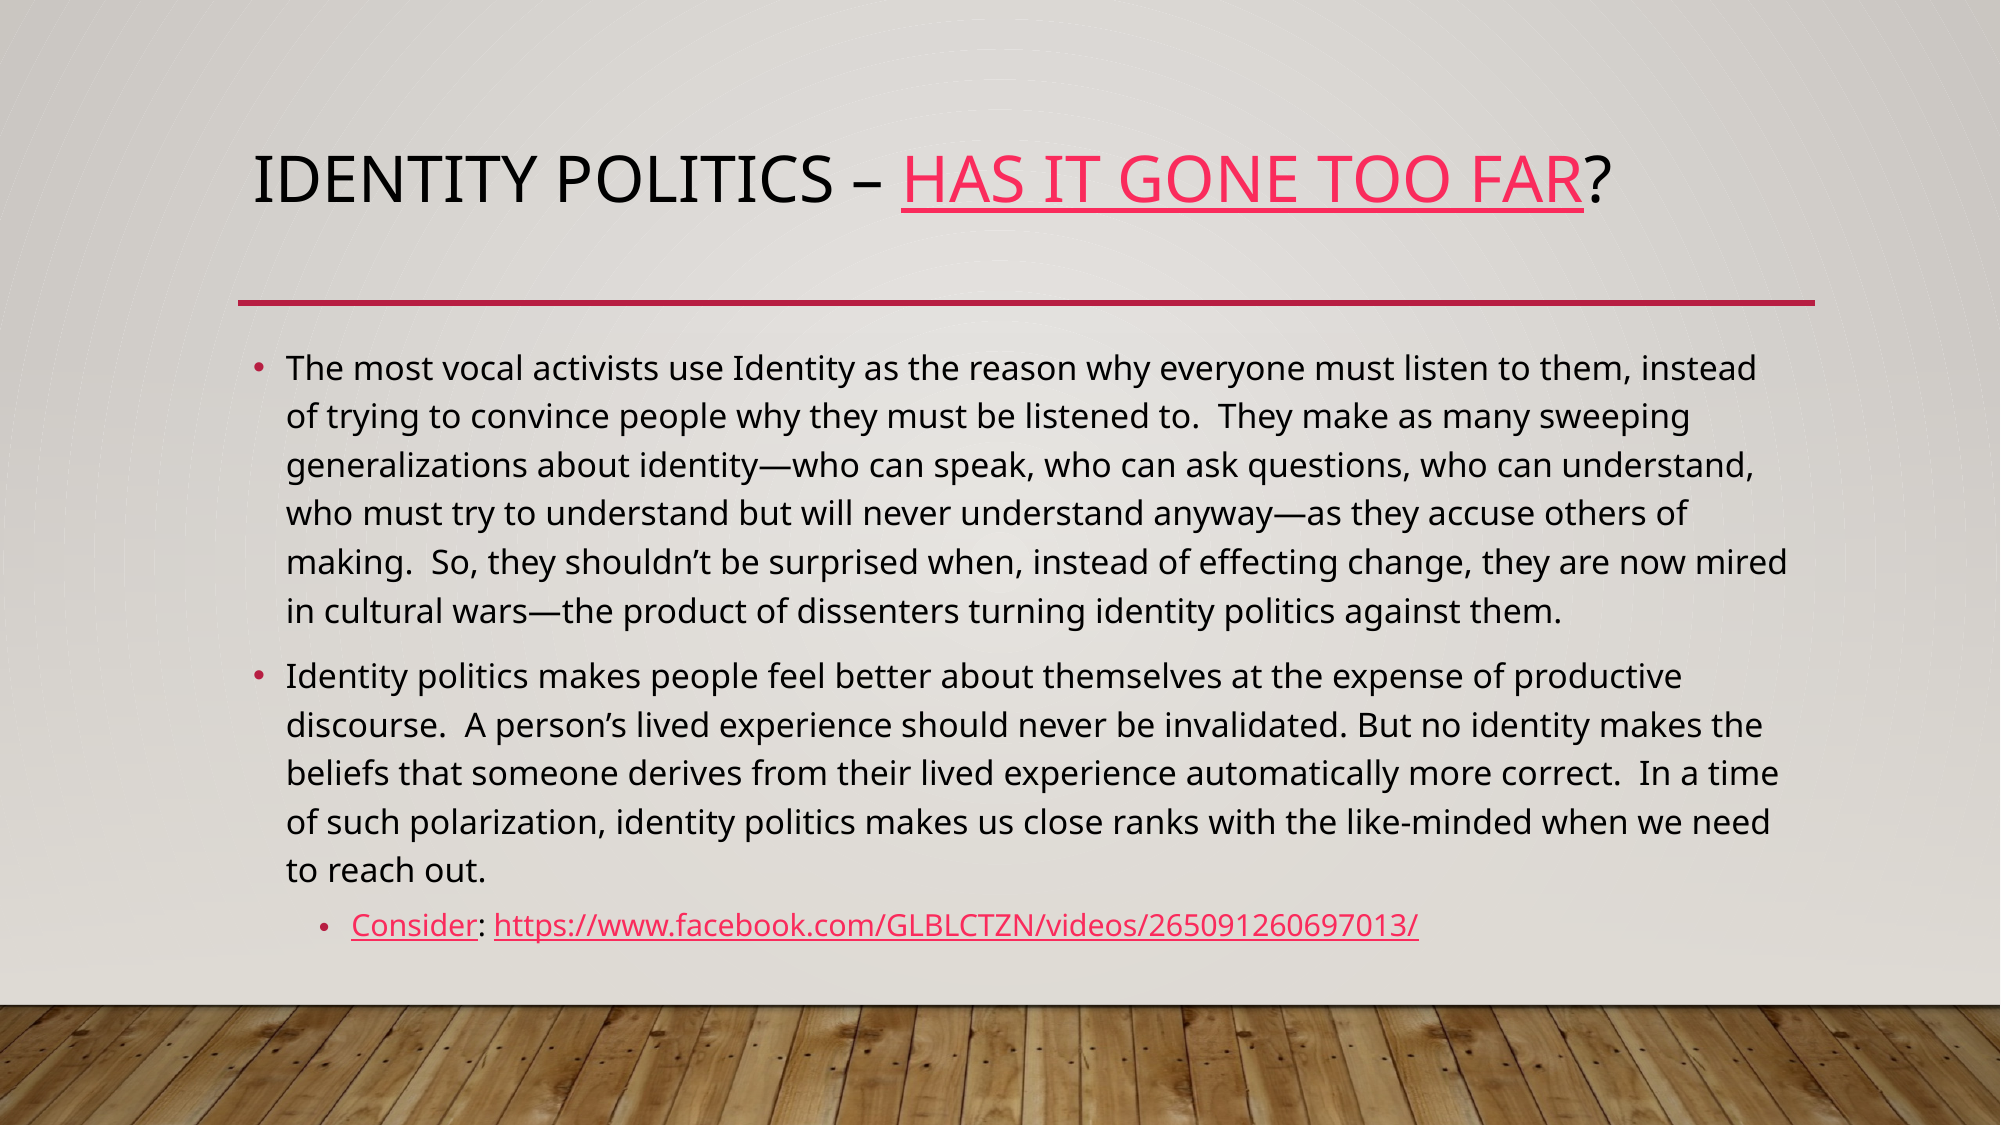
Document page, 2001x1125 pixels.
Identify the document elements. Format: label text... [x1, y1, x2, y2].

title Identity Politics – has it gone too far? [238, 131, 1814, 305]
list The most vocal activists use Identity as the reason why everyone must listen to them, instead of trying to convince people why they must be listened to. They make as many sweeping generalizations about identity—who can speak, who can ask questions, who can understand, who must try to understand but will never understand anyway—as they accuse others of making. So, they shouldn’t be surprised when, instead of effecting change, they are now mired in cultural wars—the product of dissenters turning identity politics against them. Identity politics makes people feel better about themselves at the expense of productive discourse. A person’s lived experience should never be invalidated. But no identity makes the beliefs that someone derives from their lived experience automatically more correct. In a time of such polarization, identity politics makes us close ranks with the like-minded when we need to reach out. Consider: https://www.facebook.com/GLBLCTZN/videos/265091260697013/ [238, 330, 1814, 962]
picture [0, 1005, 2000, 1125]
